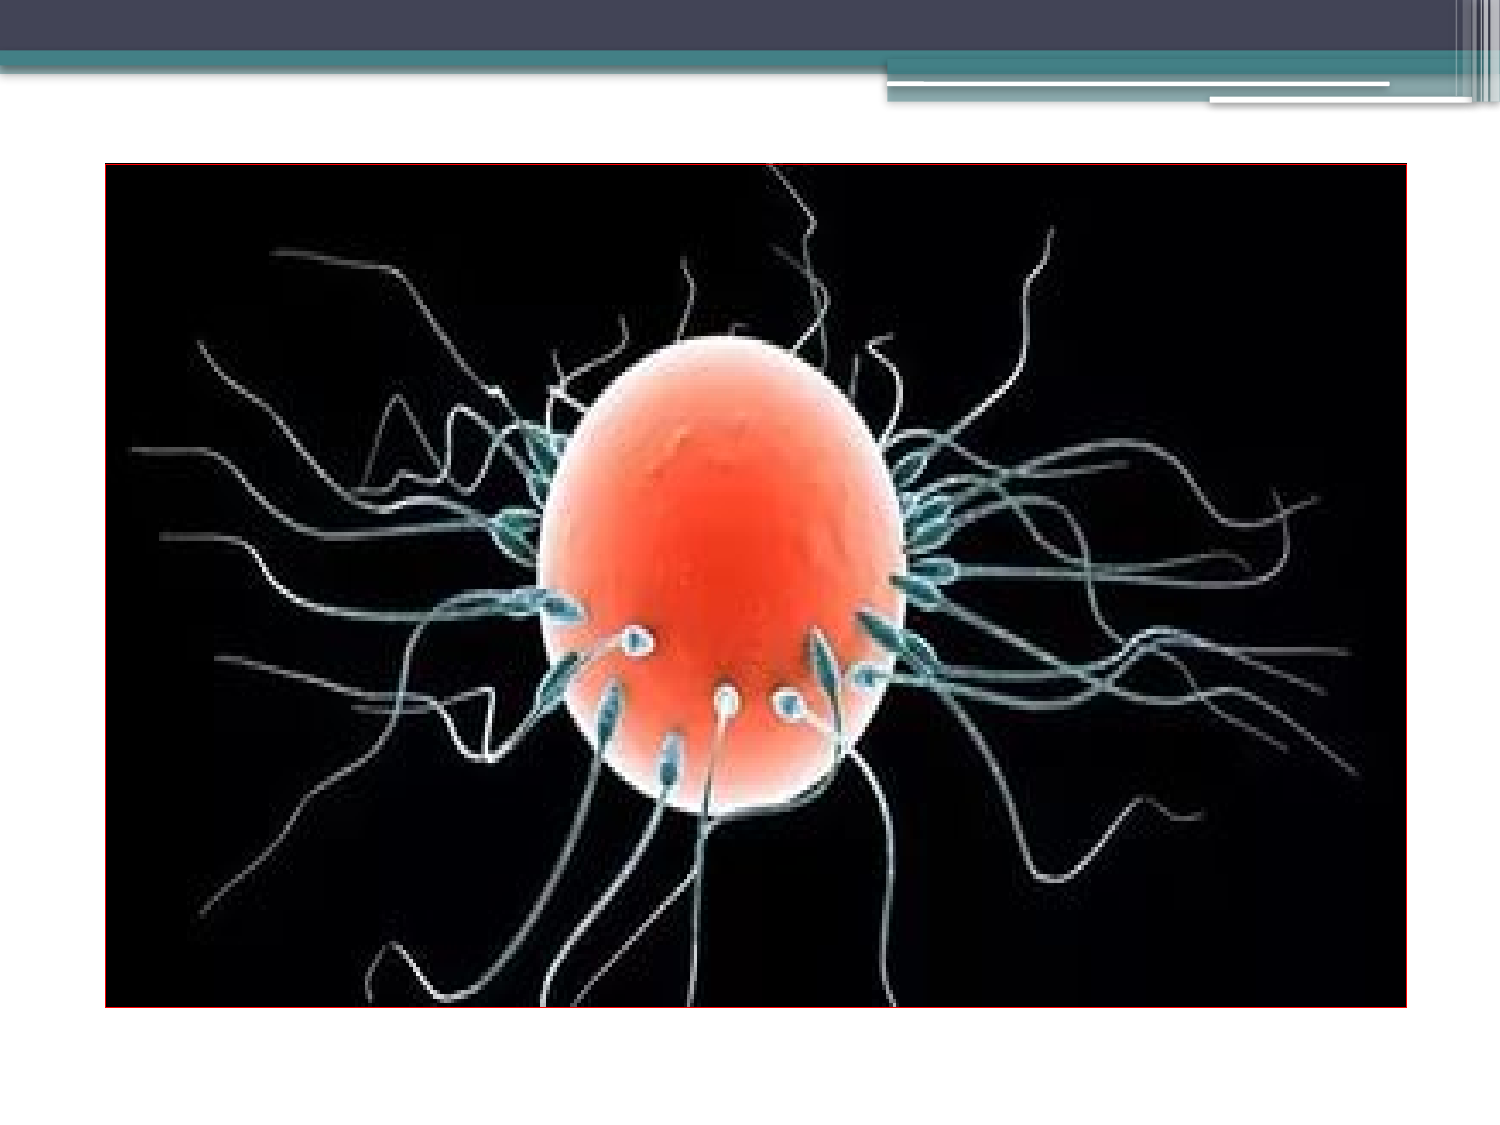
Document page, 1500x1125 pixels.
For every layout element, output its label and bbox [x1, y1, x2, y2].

picture [105, 163, 1407, 1008]
